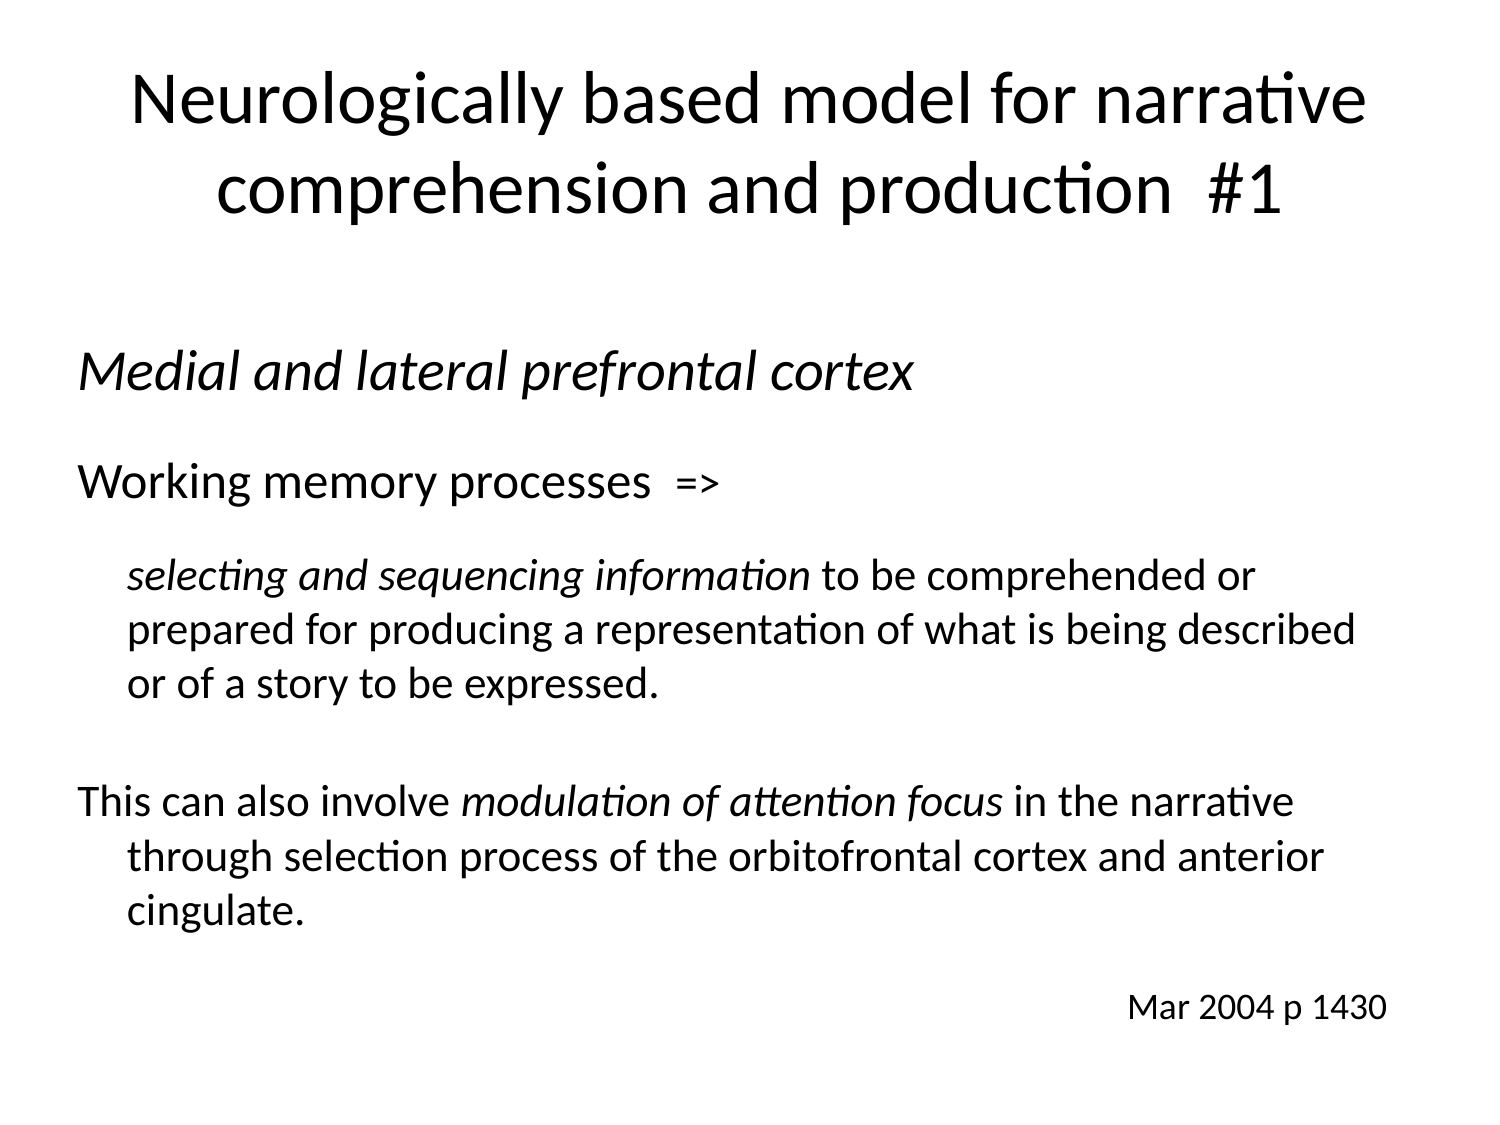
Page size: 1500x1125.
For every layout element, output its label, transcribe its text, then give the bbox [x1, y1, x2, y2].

text_box Mar 2004 p 1430 [1112, 974, 1425, 1035]
title Neurologically based model for narrative comprehension and production #1 [75, 45, 1425, 233]
list Medial and lateral prefrontal cortex Working memory processes => selecting and sequencing information to be comprehended or prepared for producing a representation of what is being described or of a story to be expressed. This can also involve modulation of attention focus in the narrative through selection process of the orbitofrontal cortex and anterior cingulate. [62, 324, 1413, 950]
